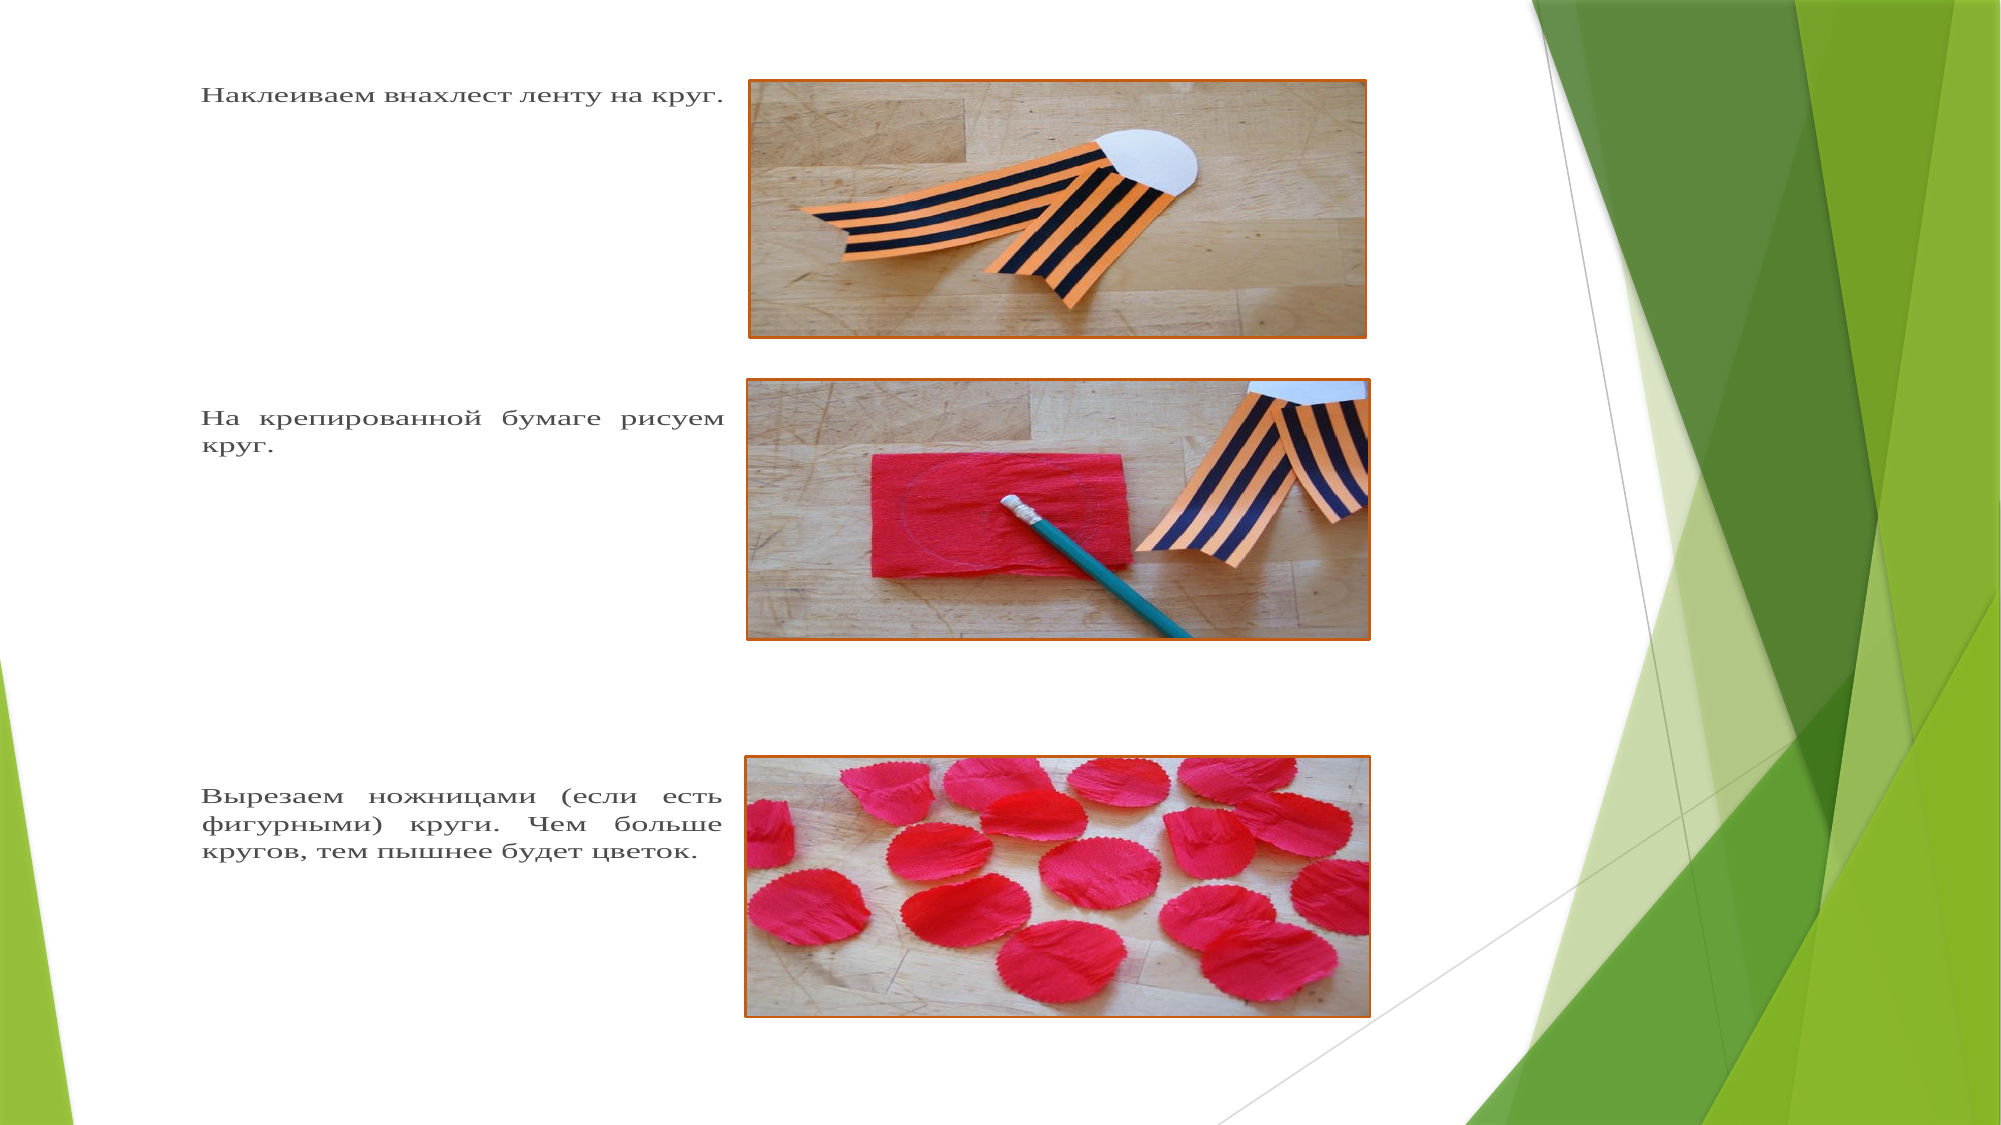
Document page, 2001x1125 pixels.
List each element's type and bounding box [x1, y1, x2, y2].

list [166, 29, 1384, 1086]
